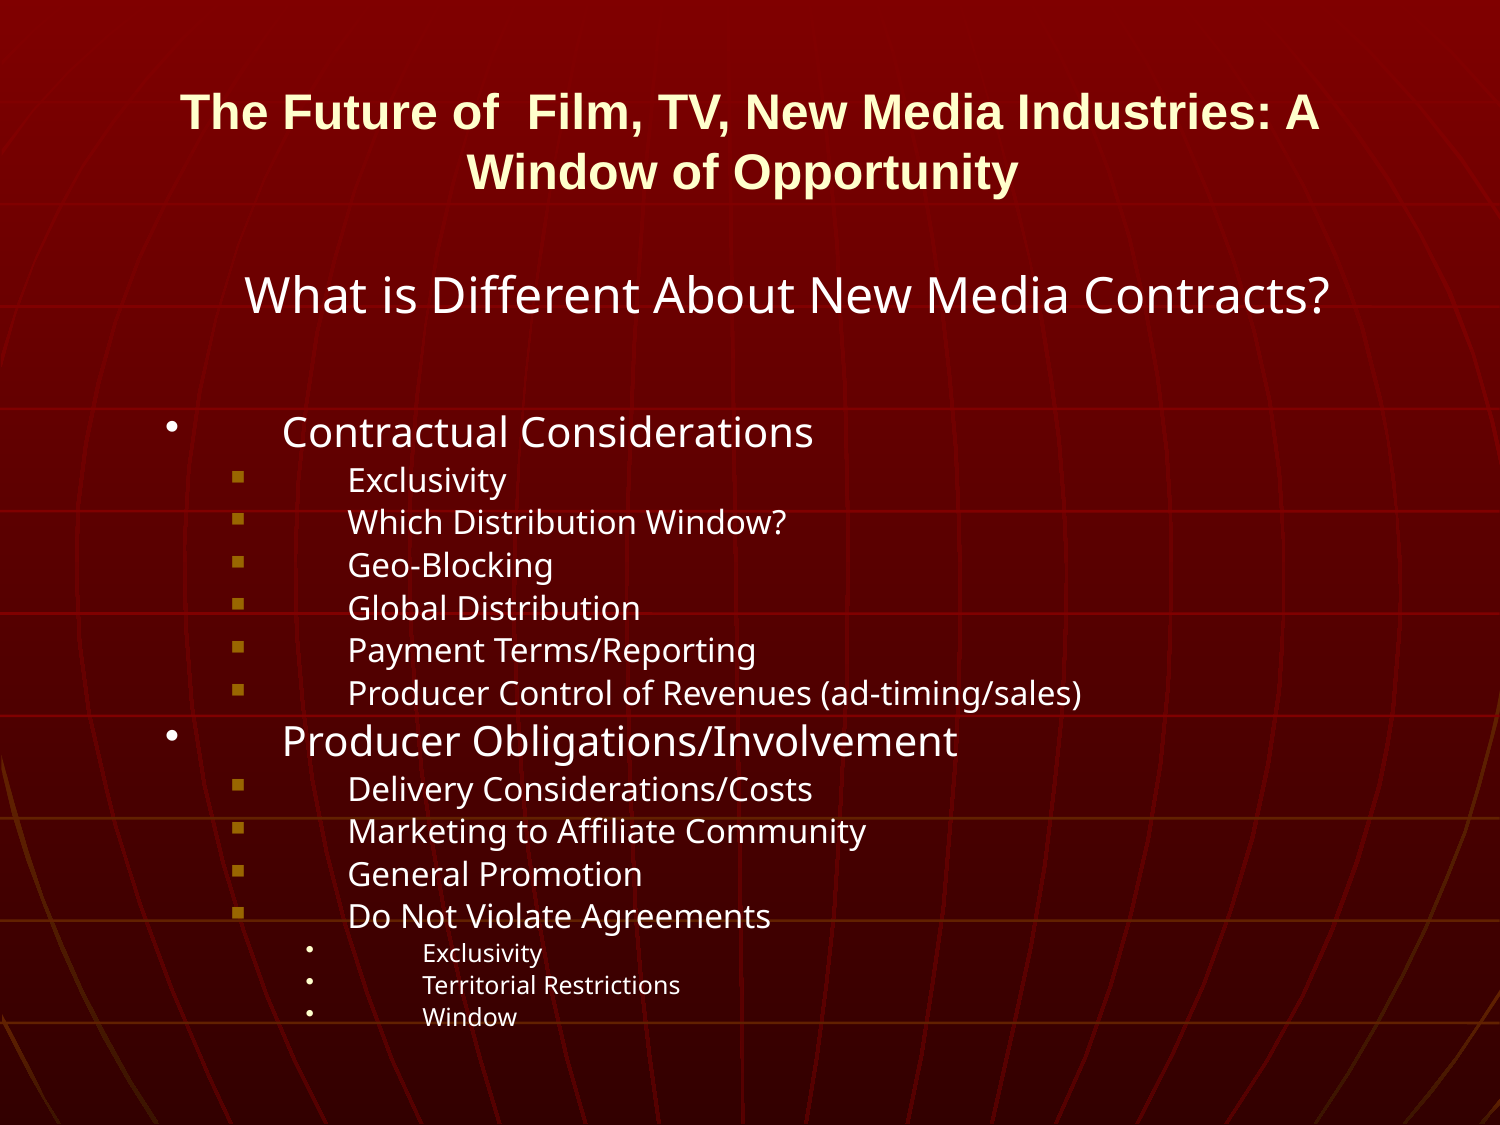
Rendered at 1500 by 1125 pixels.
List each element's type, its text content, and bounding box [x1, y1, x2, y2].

title The Future of Film, TV, New Media Industries: A Window of Opportunity [74, 45, 1426, 233]
list What is Different About New Media Contracts? Contractual Considerations Exclusivity Which Distribution Window? Geo-Blocking Global Distribution Payment Terms/Reporting Producer Control of Revenues (ad-timing/sales) Producer Obligations/Involvement Delivery Considerations/Costs Marketing to Affiliate Community General Promotion Do Not Violate Agreements Exclusivity Territorial Restrictions Window [74, 262, 1426, 1006]
